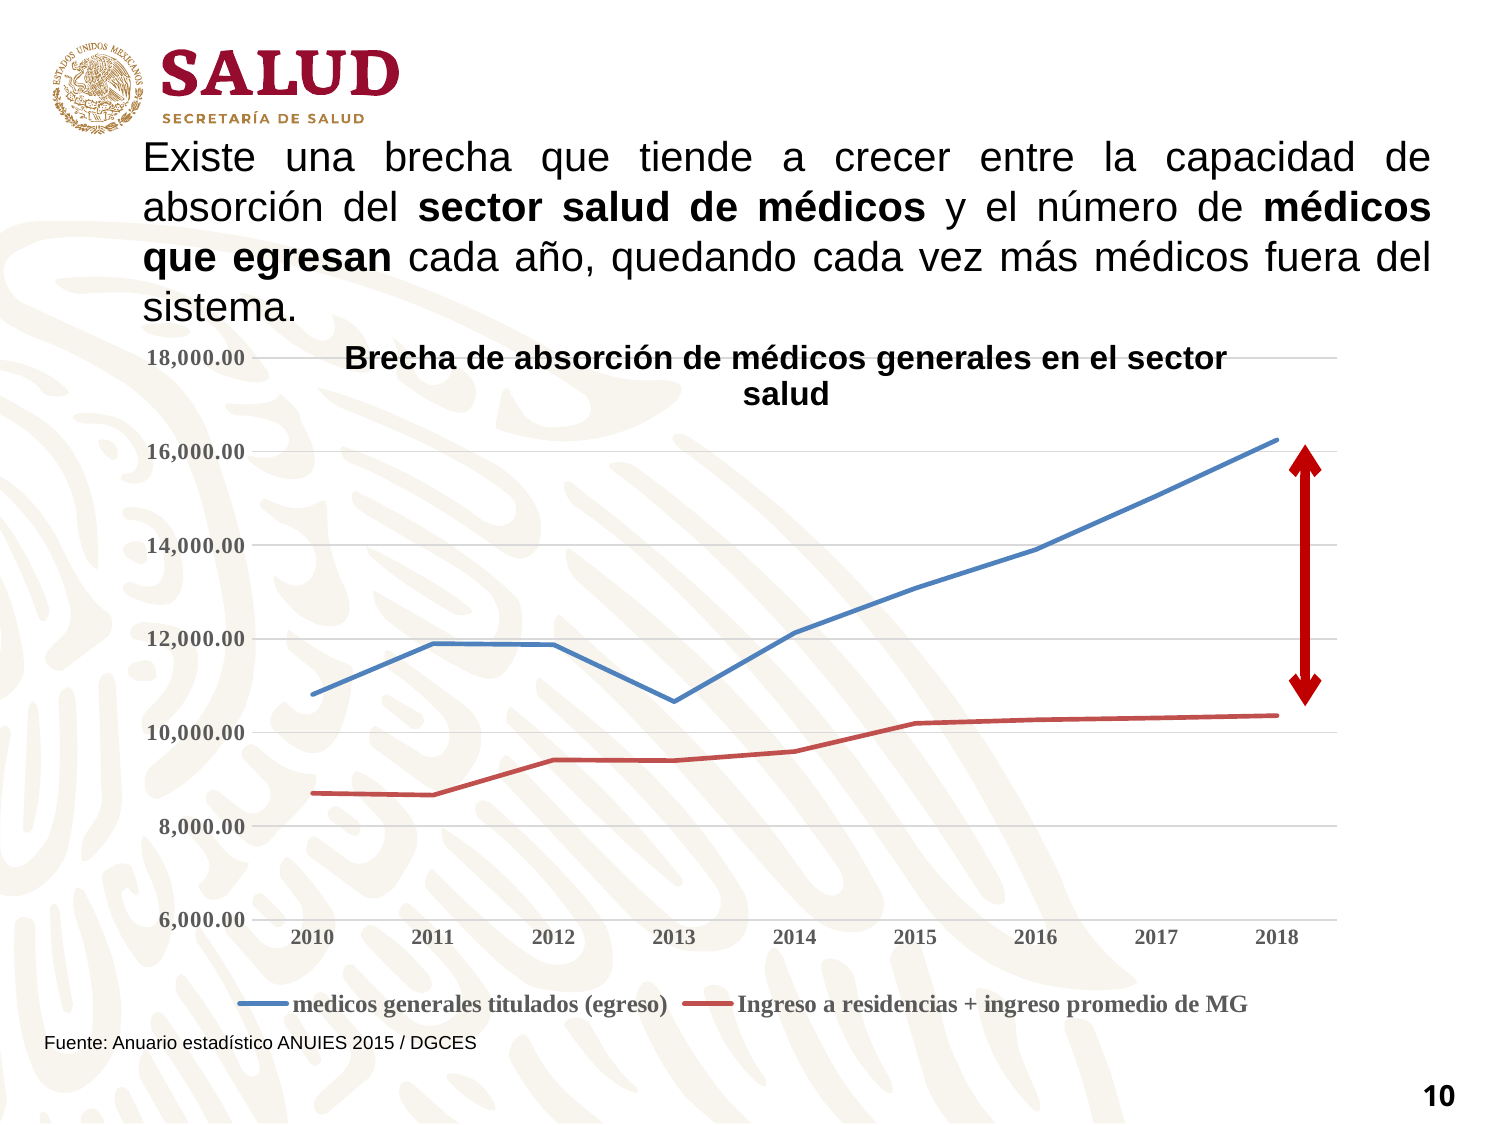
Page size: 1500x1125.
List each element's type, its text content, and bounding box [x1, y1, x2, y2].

slide_number 10 [1120, 1069, 1471, 1125]
text_box Fuente: Anuario estadístico ANUIES 2015 / DGCES [29, 1023, 553, 1083]
text_box Existe una brecha que tiende a crecer entre la capacidad de absorción del sector salud de médicos y el número de médicos que egresan cada año, quedando cada vez más médicos fuera del sistema. [127, 121, 1447, 337]
chart [127, 310, 1361, 1024]
